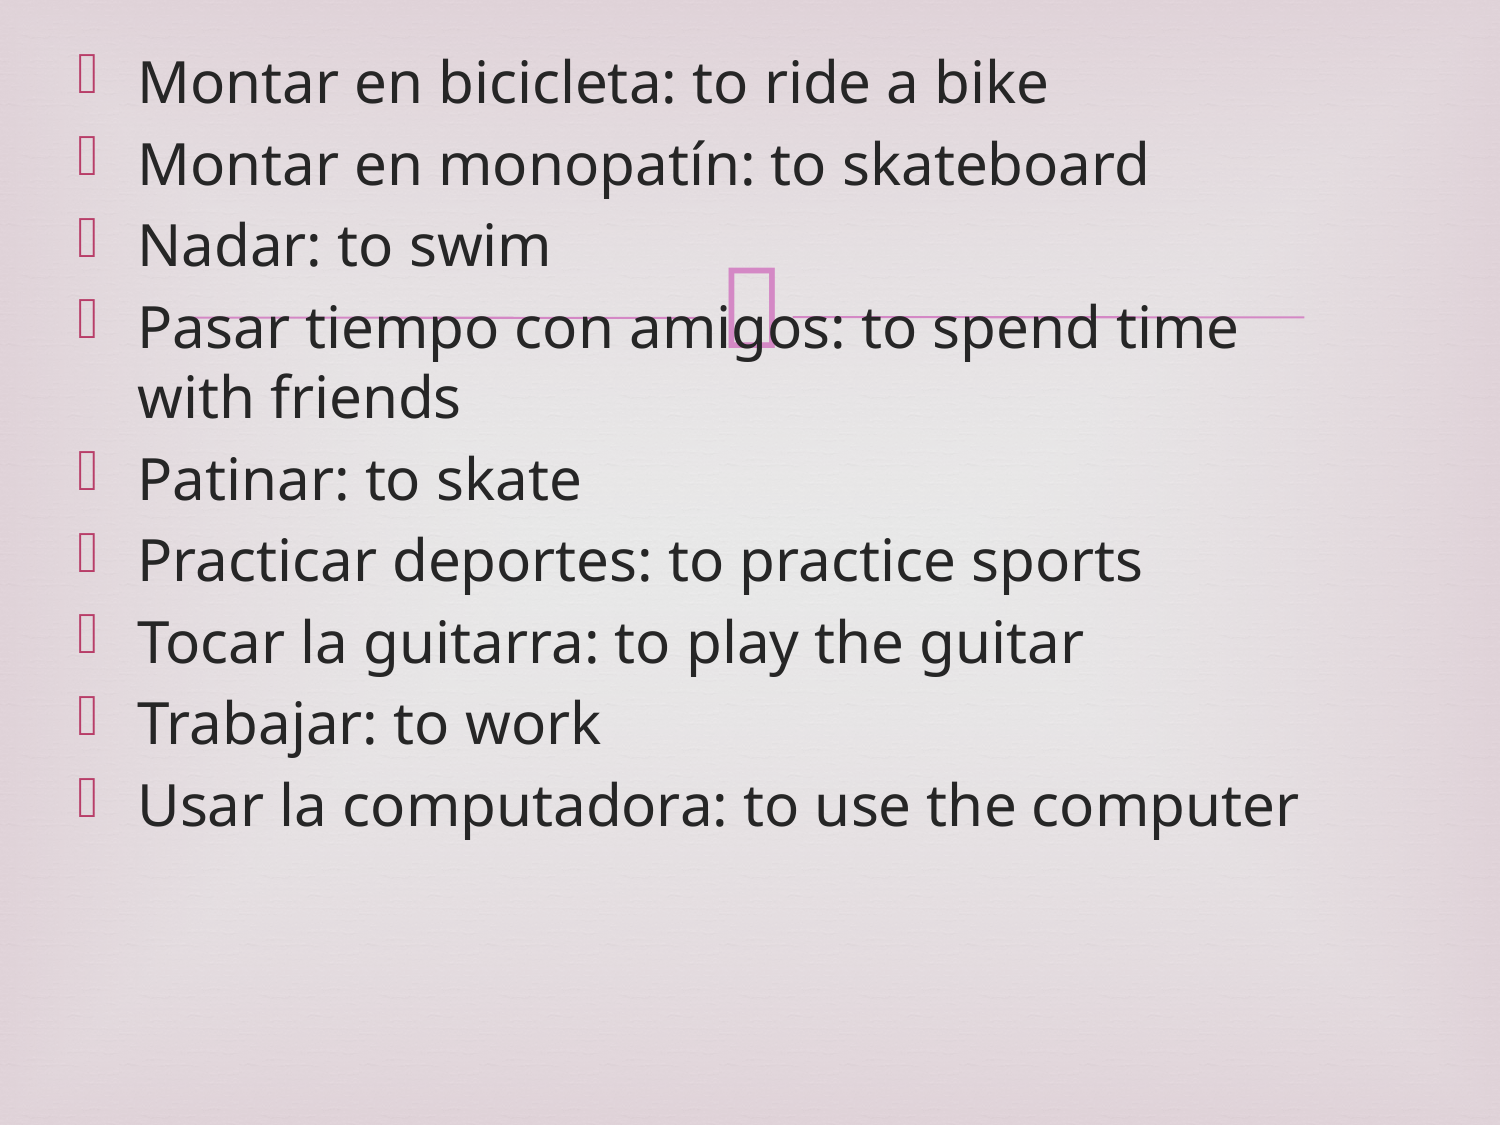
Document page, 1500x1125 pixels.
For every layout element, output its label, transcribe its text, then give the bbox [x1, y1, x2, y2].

list Montar en bicicleta: to ride a bike Montar en monopatín: to skateboard Nadar: to swim Pasar tiempo con amigos: to spend time with friends Patinar: to skate Practicar deportes: to practice sports Tocar la guitarra: to play the guitar Trabajar: to work Usar la computadora: to use the computer [62, 37, 1333, 986]
